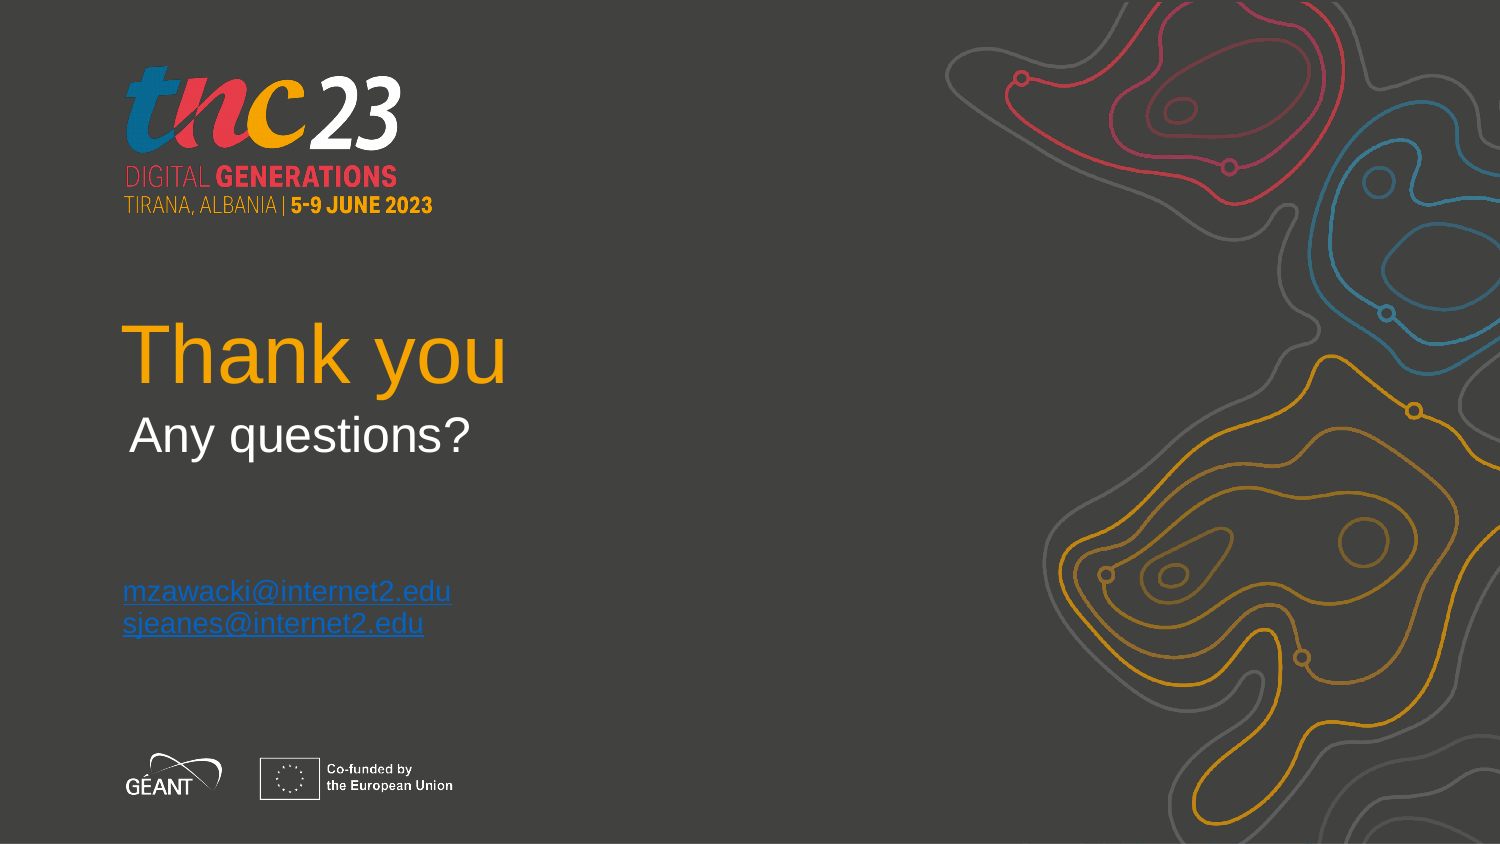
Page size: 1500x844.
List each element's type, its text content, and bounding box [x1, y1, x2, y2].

picture [126, 753, 222, 795]
picture [124, 66, 432, 216]
picture [258, 756, 467, 801]
list mzawacki@internet2.edu sjeanes@internet2.edu [107, 569, 731, 613]
text_box Thank you [105, 303, 1087, 430]
text_box Any questions? [114, 430, 1065, 472]
